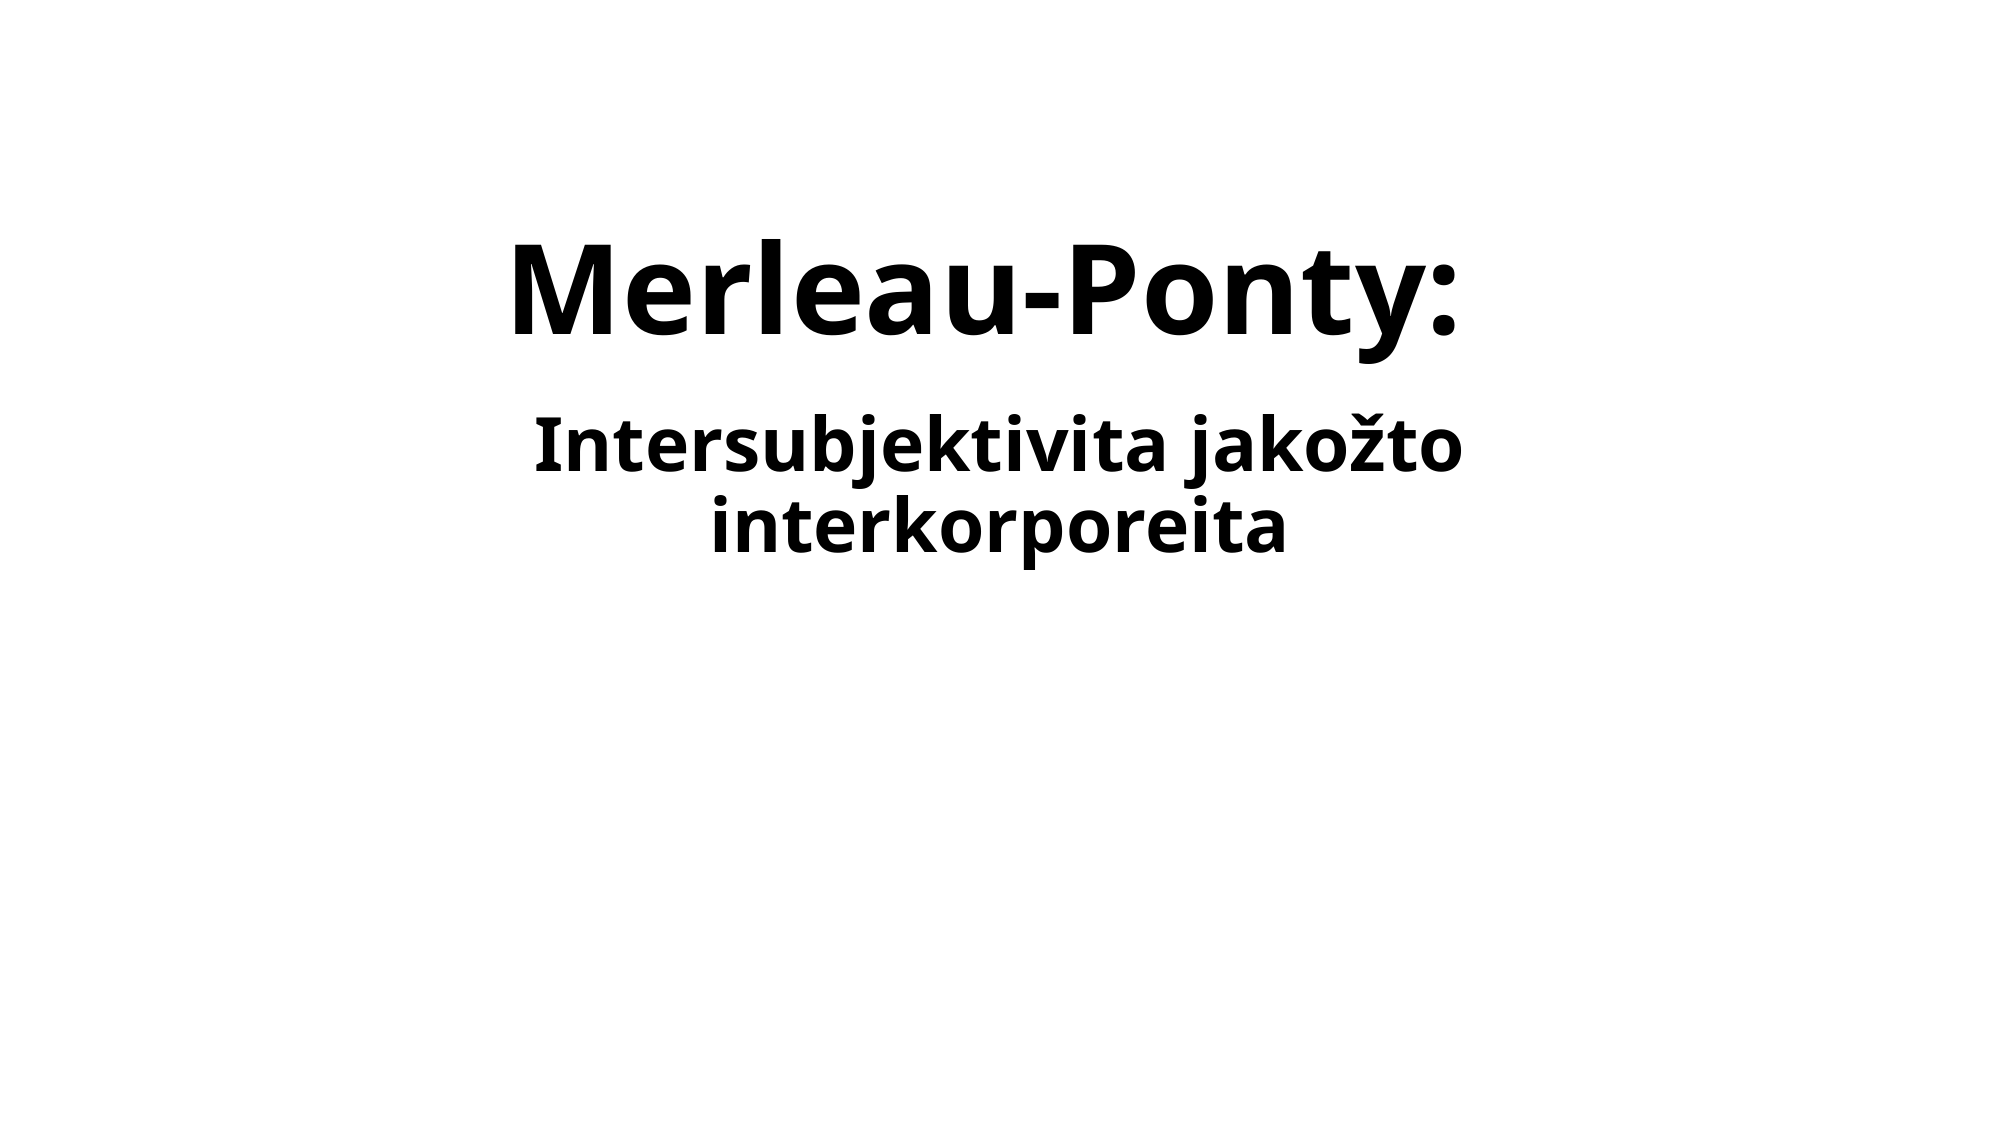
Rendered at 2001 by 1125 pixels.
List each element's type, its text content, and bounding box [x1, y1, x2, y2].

title Merleau-Ponty: Intersubjektivita jakožto interkorporeita [249, 184, 1750, 576]
